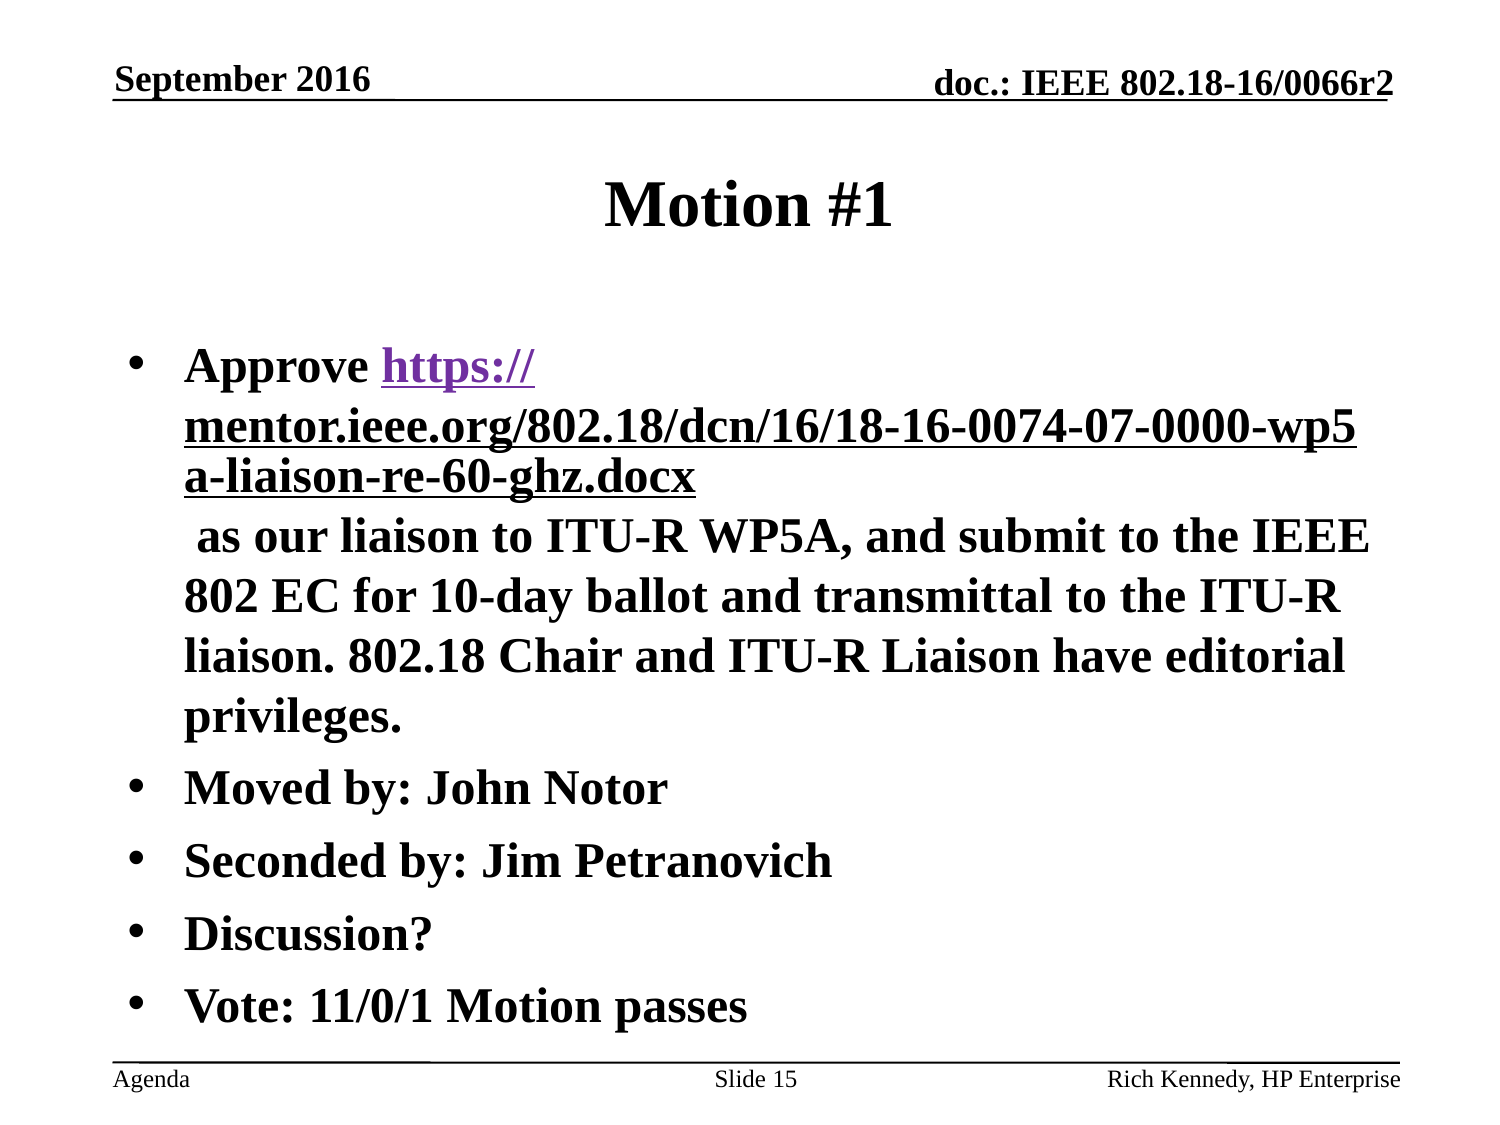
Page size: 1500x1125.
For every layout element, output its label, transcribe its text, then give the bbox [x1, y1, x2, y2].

slide_number Slide 15 [712, 1061, 800, 1123]
title Motion #1 [112, 112, 1388, 288]
list Approve https://mentor.ieee.org/802.18/dcn/16/18-16-0074-07-0000-wp5a-liaison-re-60-ghz.docx as our liaison to ITU-R WP5A, and submit to the IEEE 802 EC for 10-day ballot and transmittal to the ITU-R liaison. 802.18 Chair and ITU-R Liaison have editorial privileges. Moved by: John Notor Seconded by: Jim Petranovich Discussion? Vote: 11/0/1 Motion passes [112, 324, 1388, 1000]
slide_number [114, 54, 423, 100]
footer Rich Kennedy, HP Enterprise [878, 1061, 1402, 1093]
